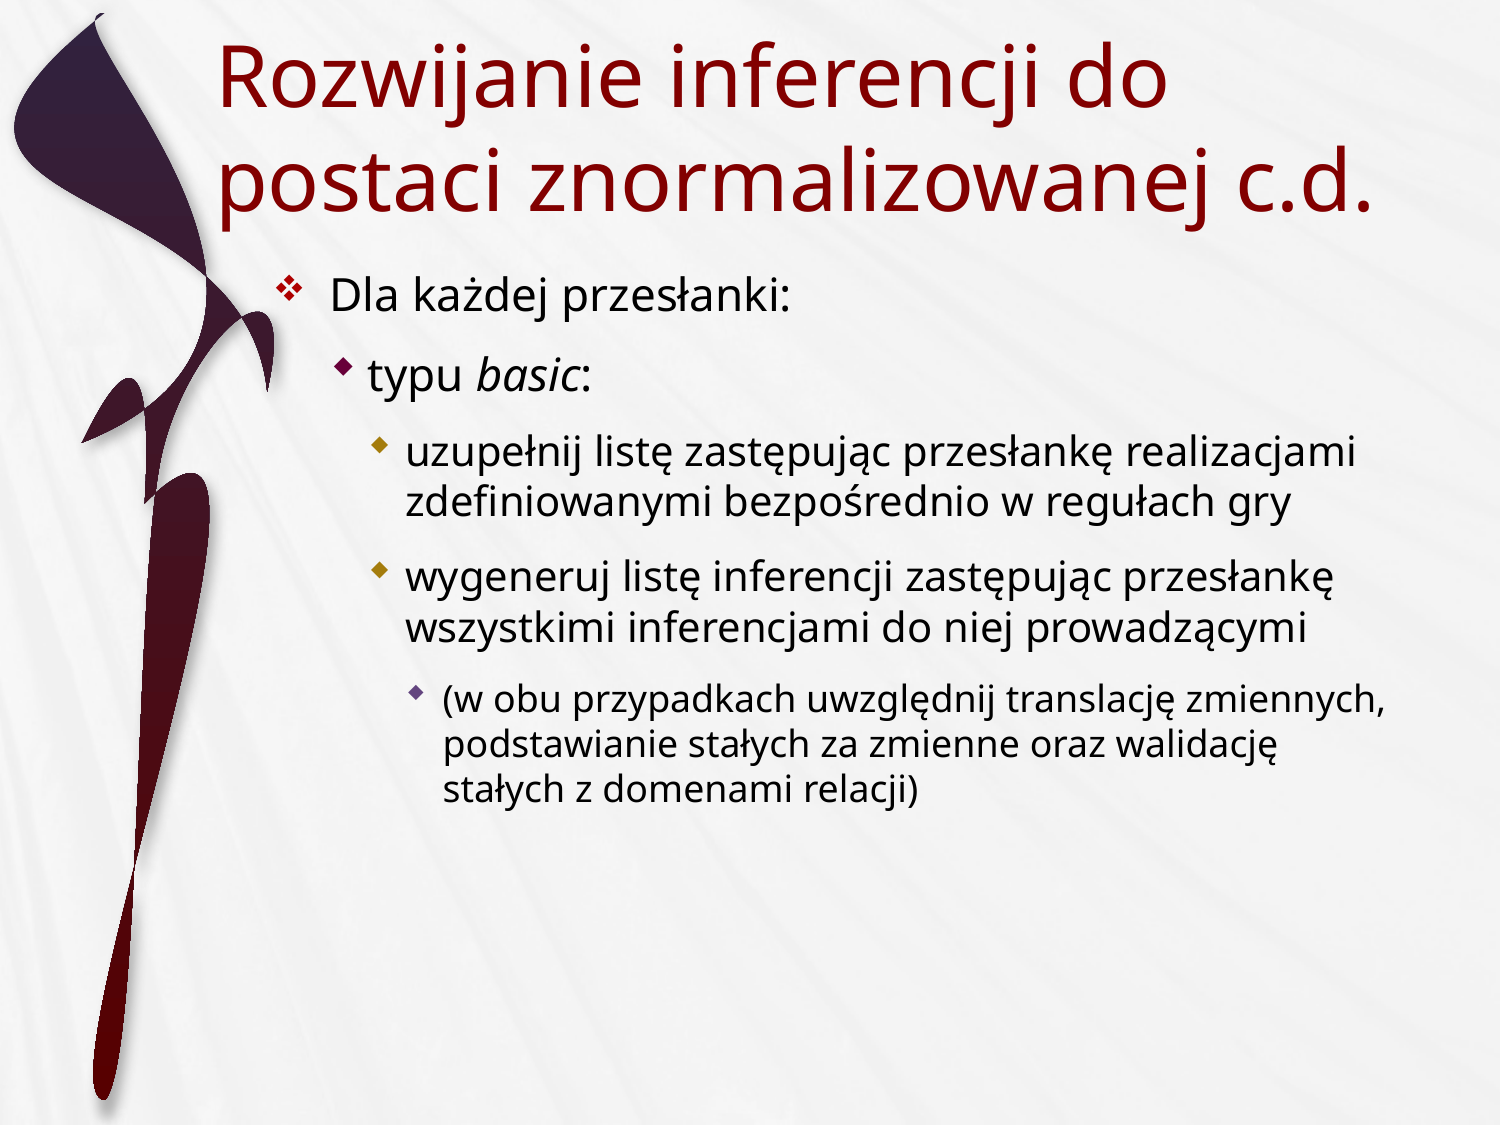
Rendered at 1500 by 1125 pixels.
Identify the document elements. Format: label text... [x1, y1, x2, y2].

list Dla każdej przesłanki: typu basic: uzupełnij listę zastępując przesłankę realizacjami zdefiniowanymi bezpośrednio w regułach gry wygeneruj listę inferencji zastępując przesłankę wszystkimi inferencjami do niej prowadzącymi (w obu przypadkach uwzględnij translację zmiennych, podstawianie stałych za zmienne oraz walidację stałych z domenami relacji) [257, 257, 1407, 1043]
title Rozwijanie inferencji do postaci znormalizowanej c.d. [200, 12, 1465, 238]
